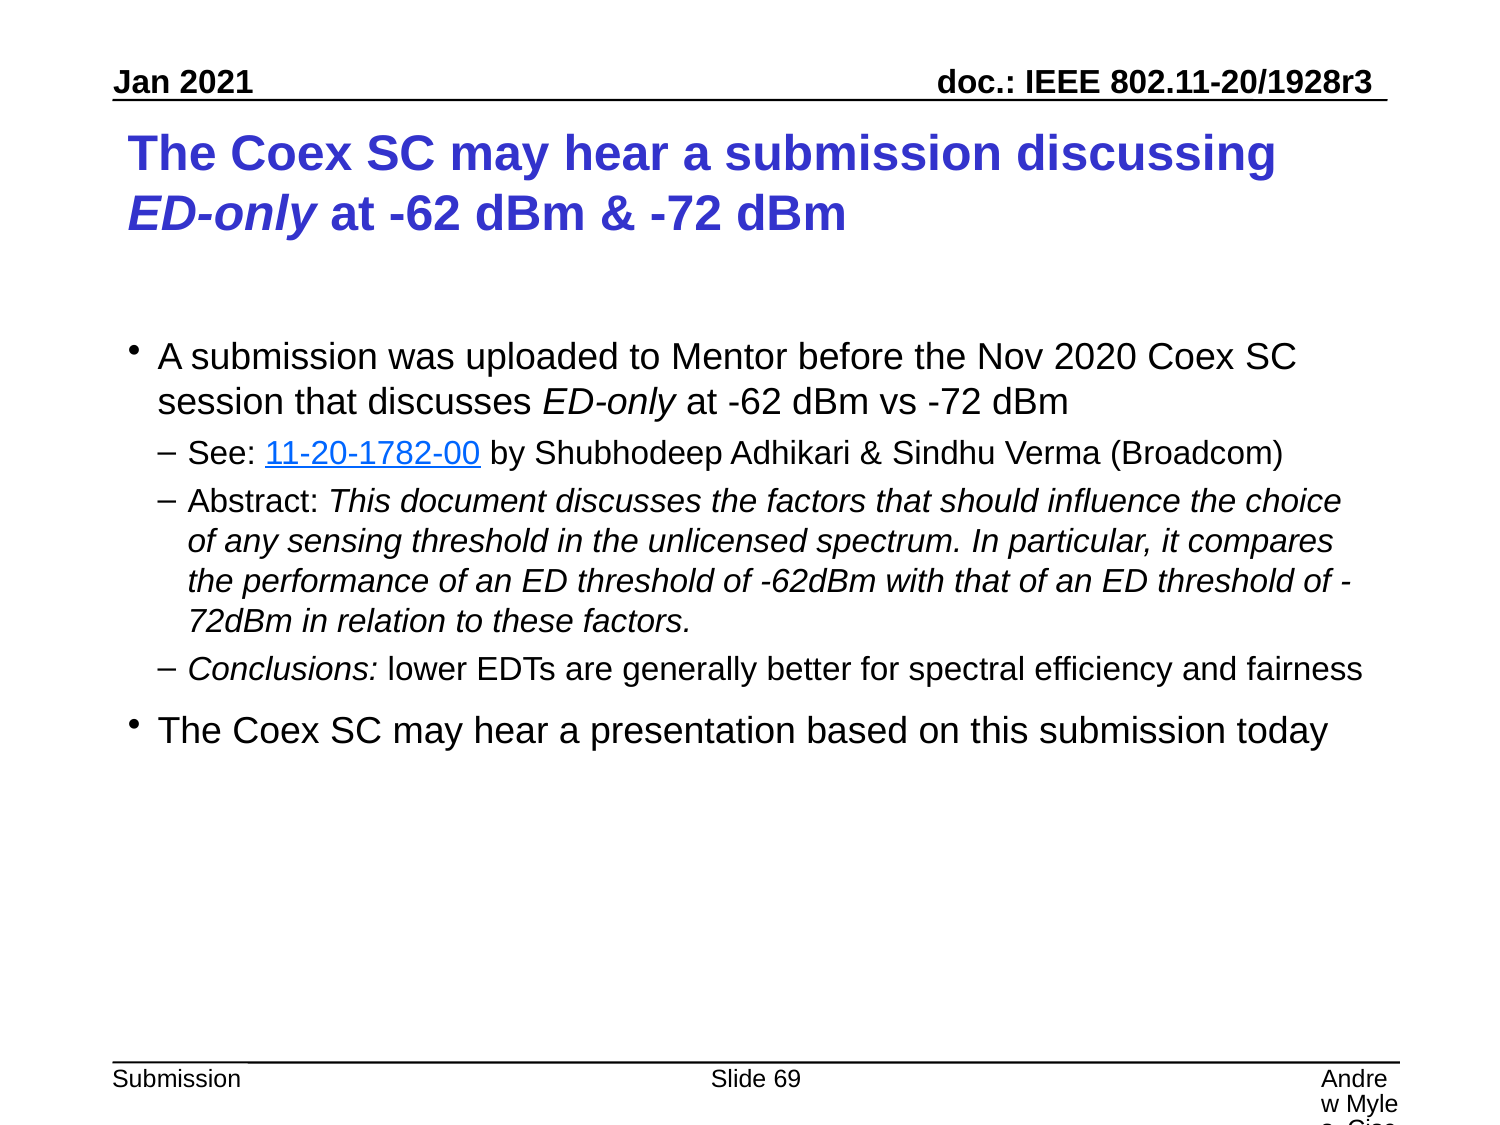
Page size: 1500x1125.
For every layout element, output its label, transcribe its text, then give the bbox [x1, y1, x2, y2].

list A submission was uploaded to Mentor before the Nov 2020 Coex SC session that discusses ED-only at -62 dBm vs -72 dBm See: 11-20-1782-00 by Shubhodeep Adhikari & Sindhu Verma (Broadcom) Abstract: This document discusses the factors that should influence the choice of any sensing threshold in the unlicensed spectrum. In particular, it compares the performance of an ED threshold of -62dBm with that of an ED threshold of -72dBm in relation to these factors. Conclusions: lower EDTs are generally better for spectral efficiency and fairness The Coex SC may hear a presentation based on this submission today [112, 324, 1388, 1000]
title The Coex SC may hear a submission discussing ED-only at -62 dBm & -72 dBm [112, 112, 1388, 288]
slide_number Slide 69 [709, 1061, 803, 1093]
footer Andrew Myles, Cisco [1320, 1061, 1402, 1093]
